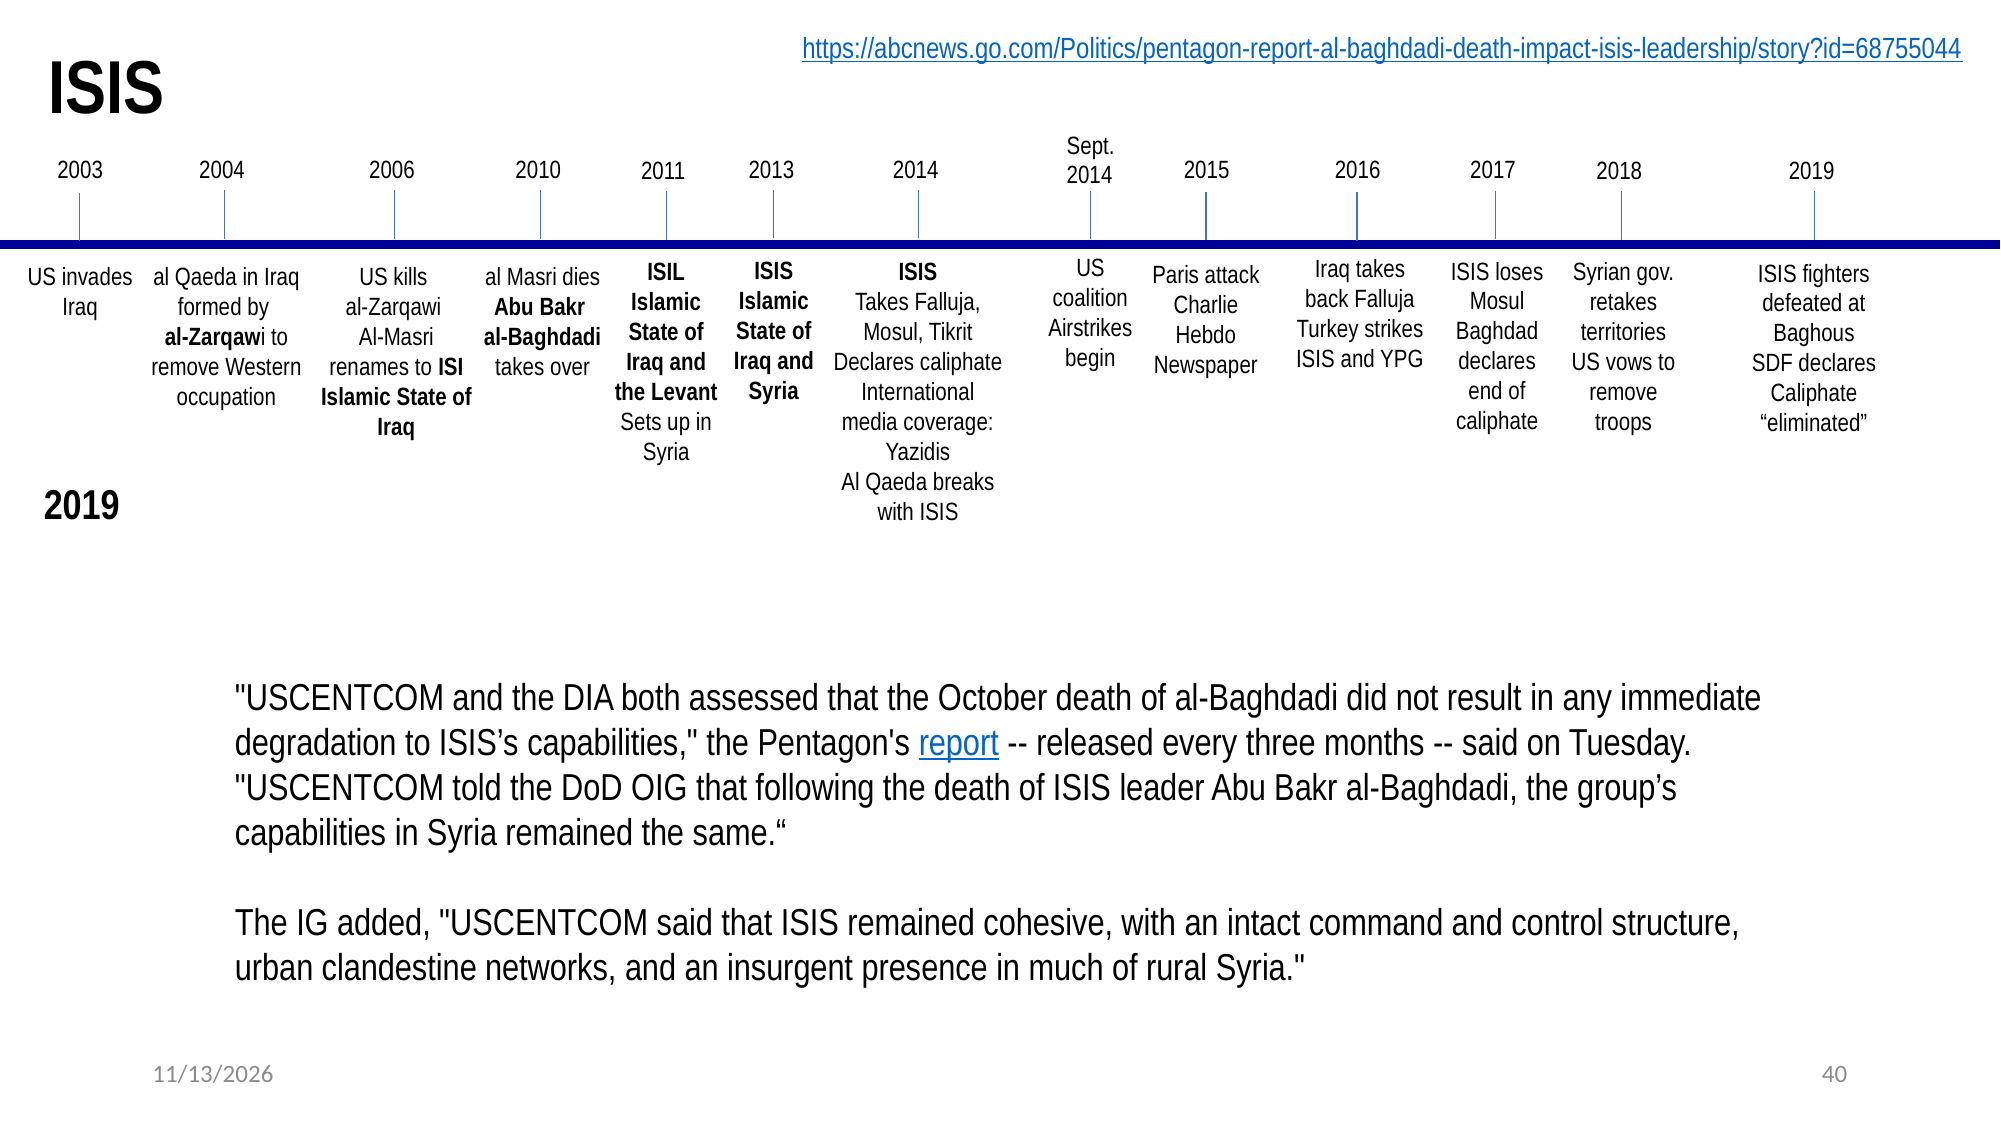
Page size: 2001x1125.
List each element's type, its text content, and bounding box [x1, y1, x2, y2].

text_box Syrian gov. retakes territories US vows to remove troops [1554, 248, 1693, 443]
text_box Sept.2014 [1051, 121, 1132, 197]
text_box ISIS fighters defeated at Baghous SDF declares Caliphate “eliminated” [1714, 249, 1914, 444]
text_box Iraq takes back Falluja Turkey strikes ISIS and YPG [1279, 245, 1441, 380]
text_box "USCENTCOM and the DIA both assessed that the October death of al-Baghdadi did not result in any immediate degradation to ISIS’s capabilities," the Pentagon's report -- released every three months -- said on Tuesday. "USCENTCOM told the DoD OIG that following the death of ISIS leader Abu Bakr al-Baghdadi, the group’s capabilities in Syria remained the same.“ The IG added, "USCENTCOM said that ISIS remained cohesive, with an intact command and control structure, urban clandestine networks, and an insurgent presence in much of rural Syria." [219, 665, 1832, 996]
text_box 2013 [733, 145, 814, 191]
text_box 2006 [354, 146, 435, 191]
text_box al Masri dies Abu Bakr al-Baghdadi takes over [450, 253, 594, 388]
text_box US kills al-Zarqawi Al-Masri renames to ISI Islamic State of Iraq [304, 253, 489, 478]
text_box US coalition Airstrikes begin [1021, 245, 1160, 379]
text_box 2014 [878, 145, 959, 191]
text_box ISIS [0, 39, 180, 140]
text_box 2019 [18, 456, 135, 557]
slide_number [137, 1042, 588, 1103]
text_box ISIL Islamic State of Iraq and the Levant Sets up in Syria [594, 248, 739, 473]
text_box 2004 [184, 146, 265, 191]
text_box 2003 [42, 146, 123, 192]
text_box US invades Iraq [2, 253, 134, 328]
text_box 2018 [1581, 147, 1662, 192]
text_box https://abcnews.go.com/Politics/pentagon-report-al-baghdadi-death-impact-isis-leadership/story?id=68755044 [787, 22, 1978, 72]
slide_number 40 [1412, 1042, 1863, 1103]
text_box 2019 [1774, 146, 1855, 192]
text_box 2011 [626, 146, 707, 192]
text_box Paris attack Charlie Hebdo Newspaper [1136, 250, 1276, 386]
text_box al Qaeda in Iraq formed by al-Zarqawi to remove Western occupation [134, 253, 304, 418]
text_box ISIS loses Mosul Baghdad declares end of caliphate [1427, 247, 1567, 443]
text_box 2017 [1455, 146, 1536, 192]
text_box 2016 [1320, 146, 1401, 191]
text_box 2015 [1169, 145, 1250, 191]
text_box 2010 [500, 146, 581, 191]
text_box ISIS Takes Falluja, Mosul, Tikrit Declares caliphate International media coverage: Yazidis Al Qaeda breaks with ISIS [818, 248, 1018, 533]
text_box ISIS Islamic State of Iraq and Syria [701, 247, 846, 412]
